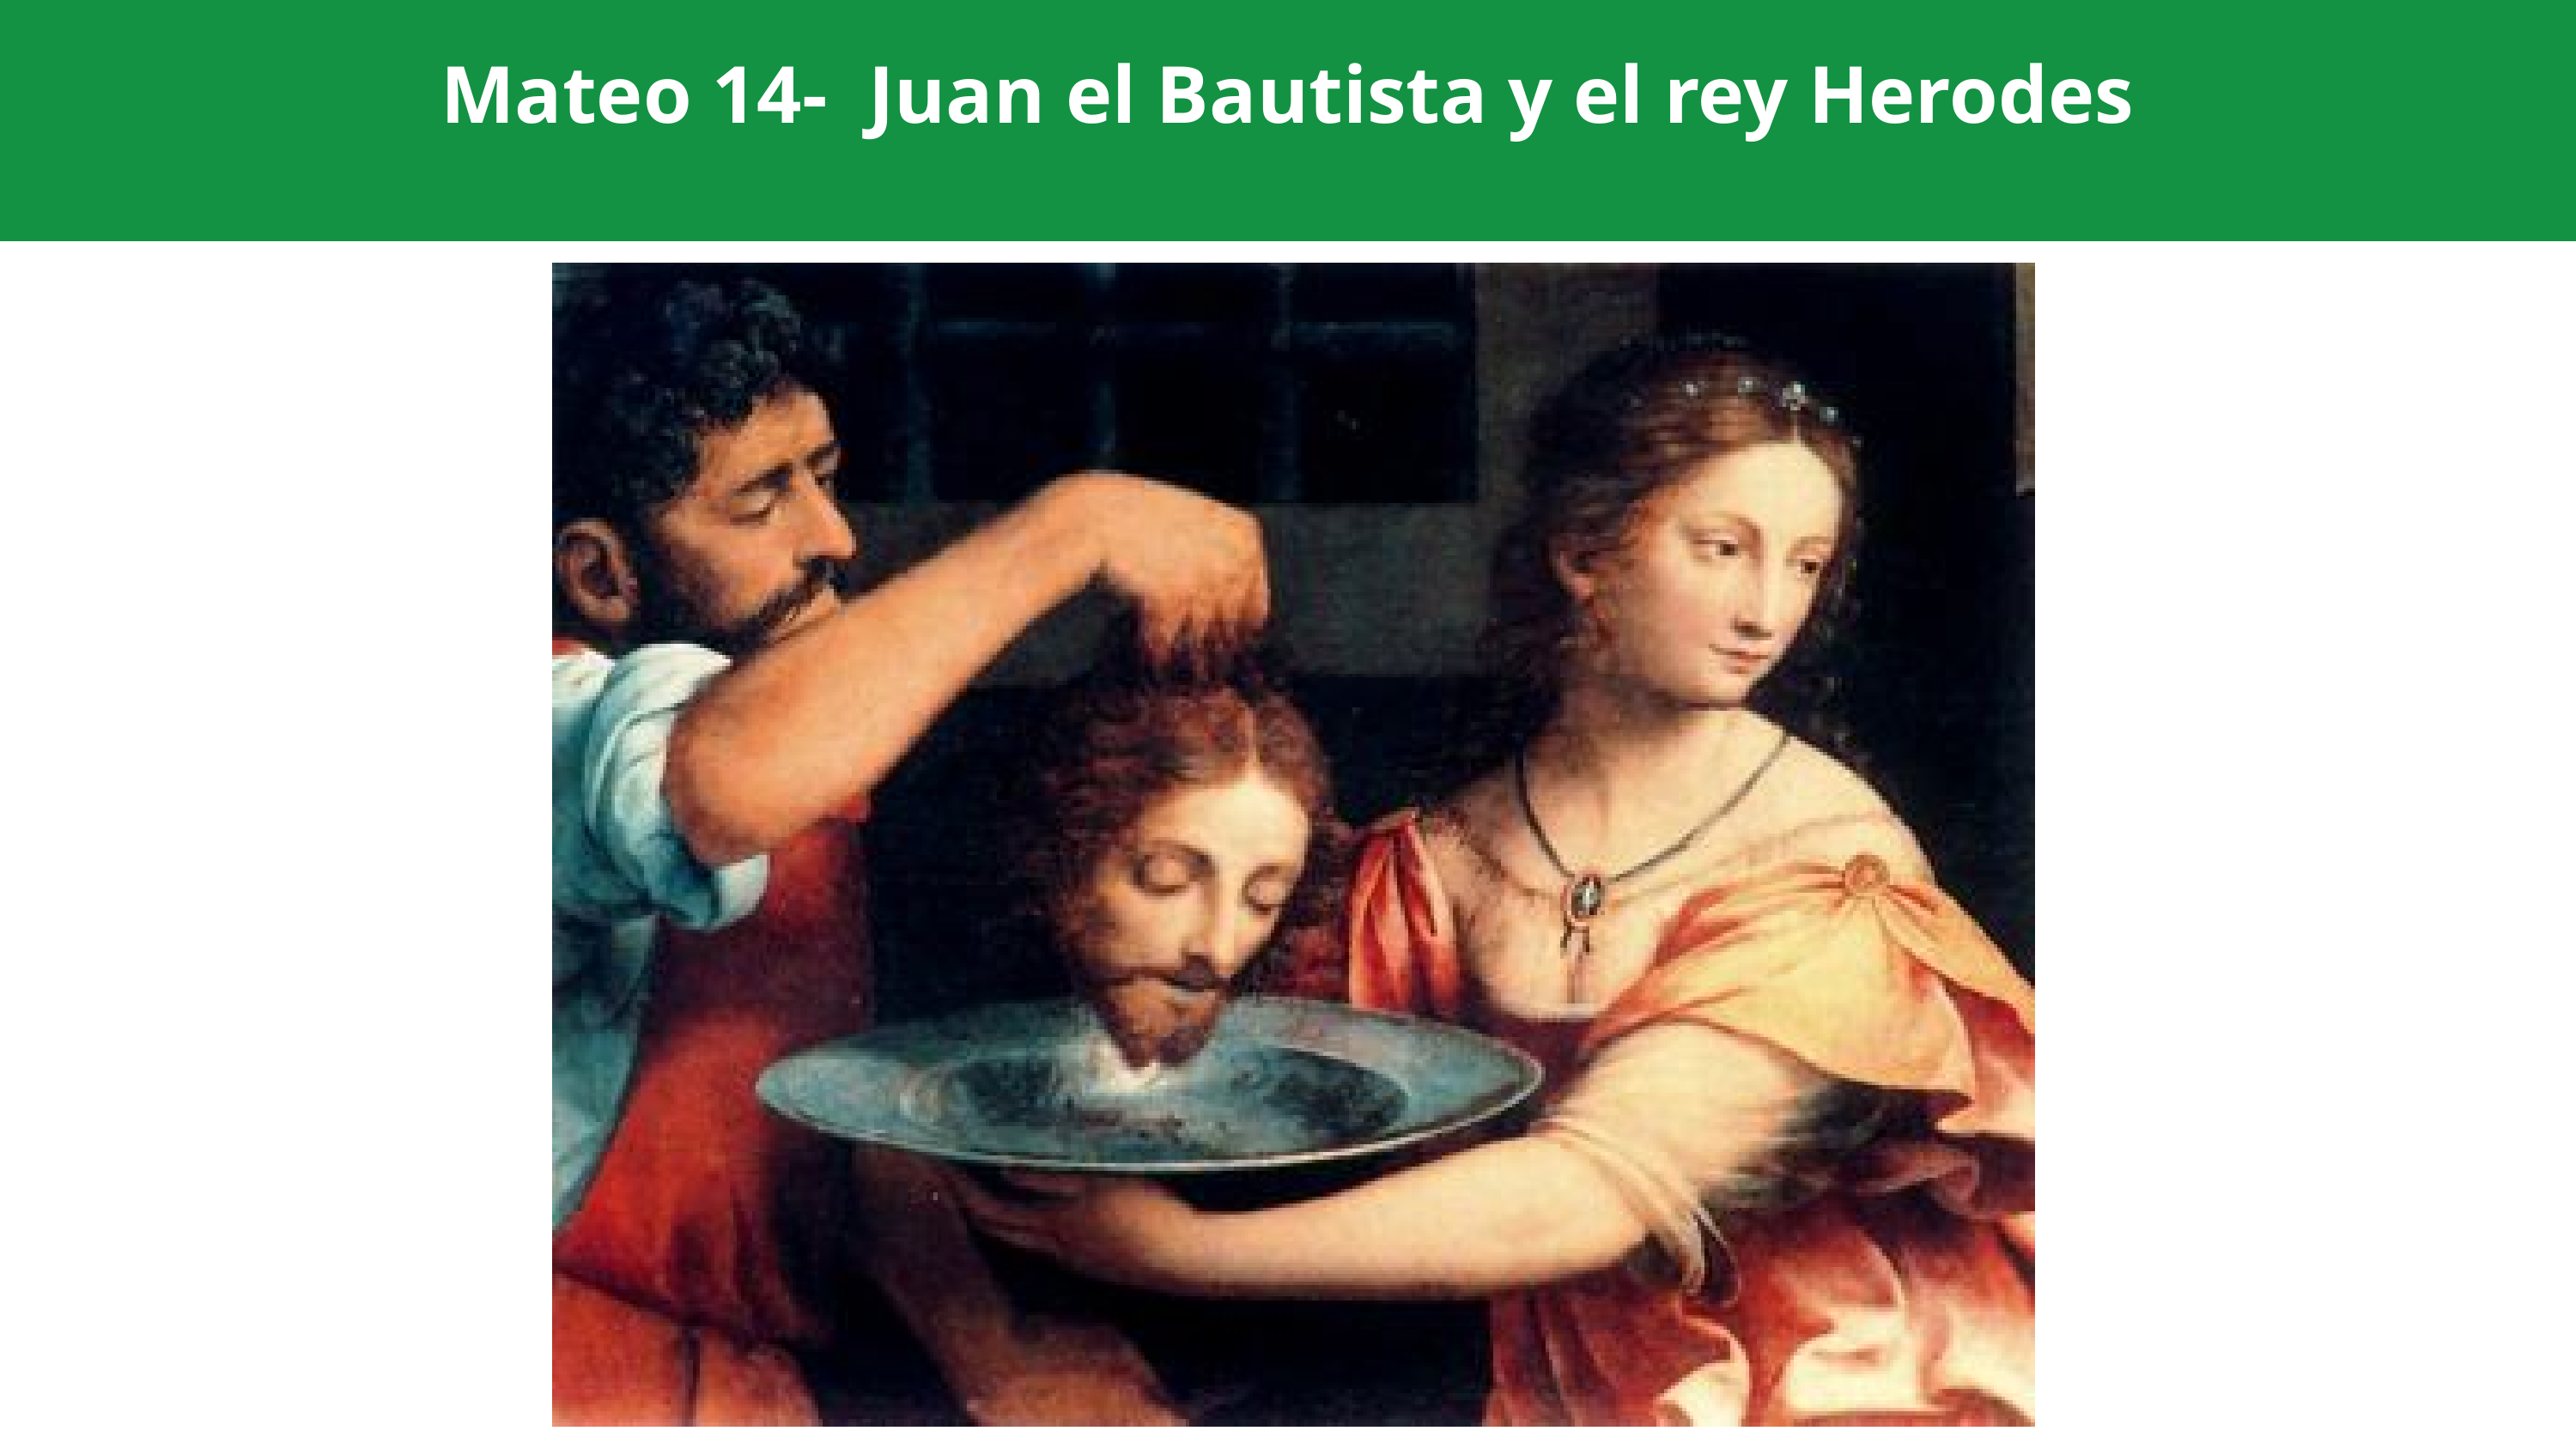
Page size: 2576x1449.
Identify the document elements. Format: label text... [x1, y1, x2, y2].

text_box [0, 0, 2576, 241]
text_box Mateo 14- Juan el Bautista y el rey Herodes [76, 55, 2500, 261]
picture [552, 262, 2035, 1427]
